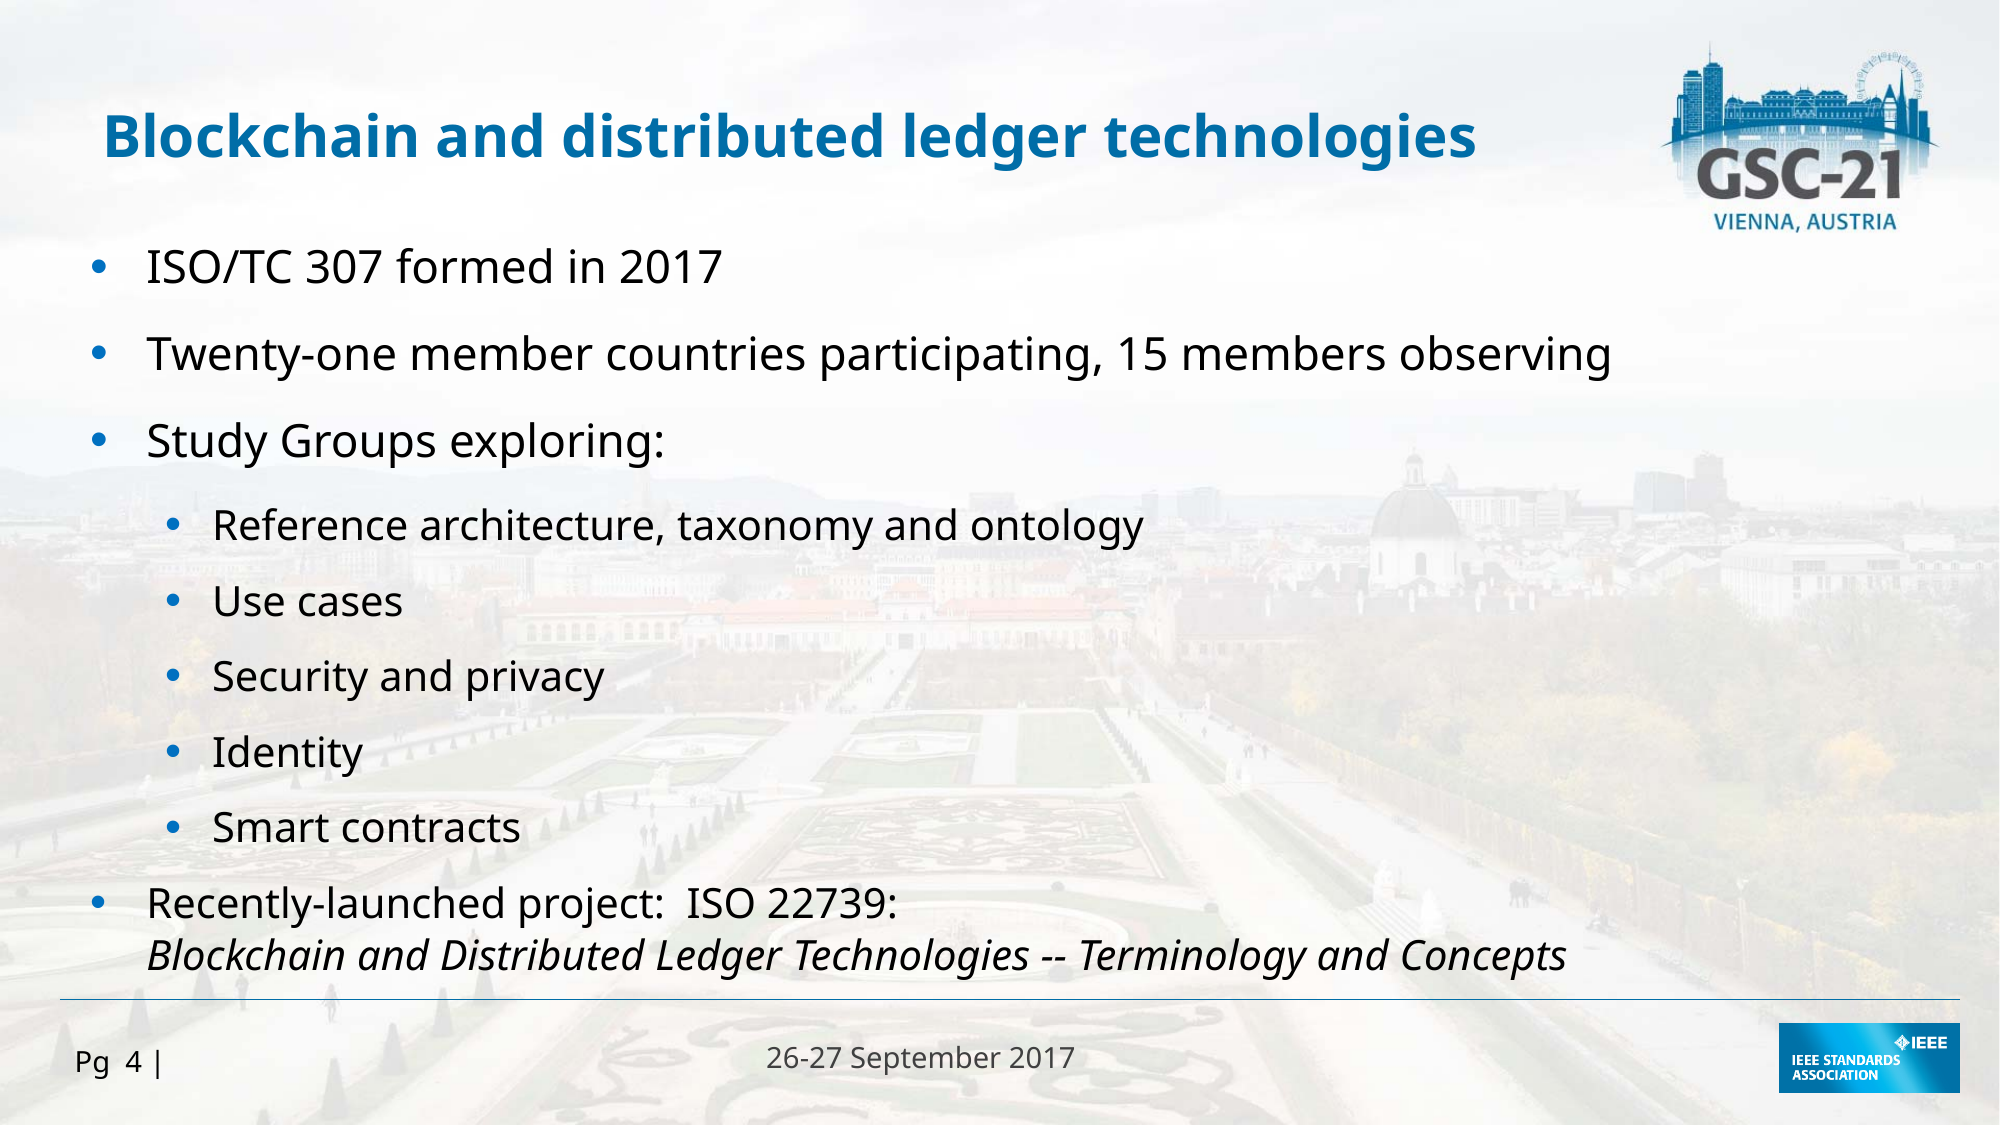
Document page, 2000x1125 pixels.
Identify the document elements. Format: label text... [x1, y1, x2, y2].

picture [0, 0, 2000, 1125]
list Blockchain and distributed ledger technologies [102, 101, 1899, 208]
list ISO/TC 307 formed in 2017 Twenty-one member countries participating, 15 members observing Study Groups exploring: Reference architecture, taxonomy and ontology Use cases Security and privacy Identity Smart contracts Recently-launched project: ISO 22739: Blockchain and Distributed Ledger Technologies -- Terminology and Concepts [90, 232, 1839, 975]
slide_number Pg 4 | [59, 1035, 475, 1094]
